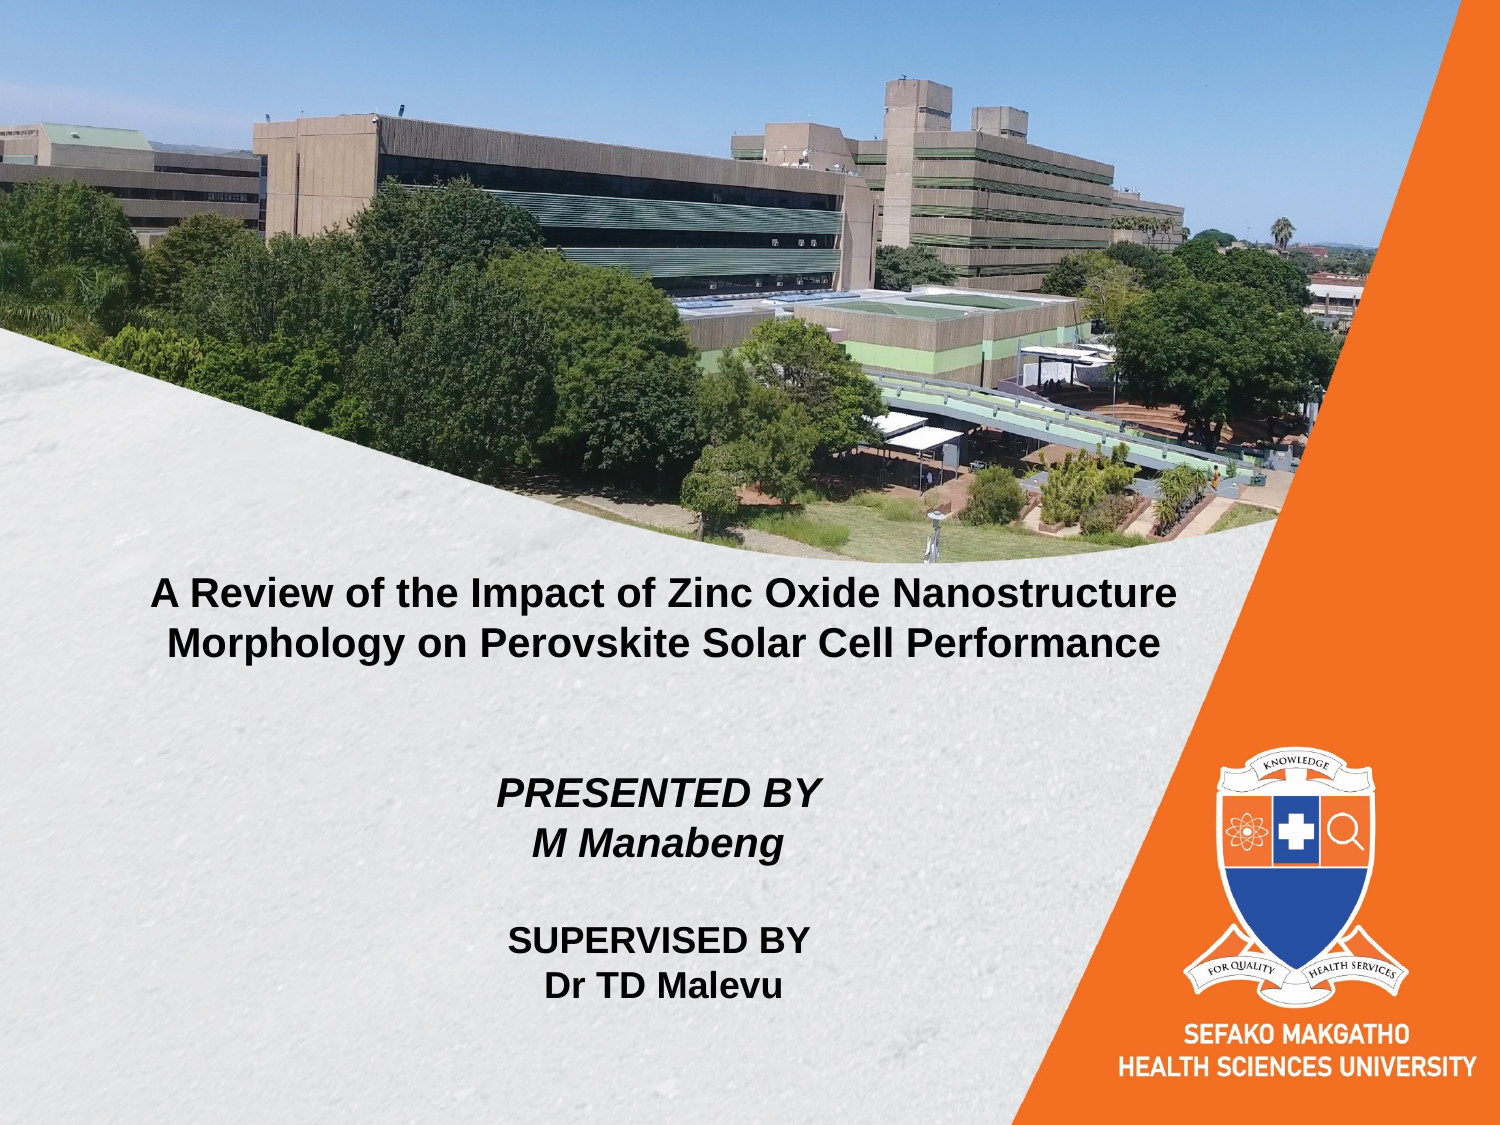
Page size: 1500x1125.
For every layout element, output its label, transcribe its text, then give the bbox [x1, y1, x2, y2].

picture [0, 0, 1500, 1125]
text_box A Review of the Impact of Zinc Oxide Nanostructure Morphology on Perovskite Solar Cell Performance PRESENTED BY M Manabeng SUPERVISED BY Dr TD Malevu [11, 558, 1317, 1014]
